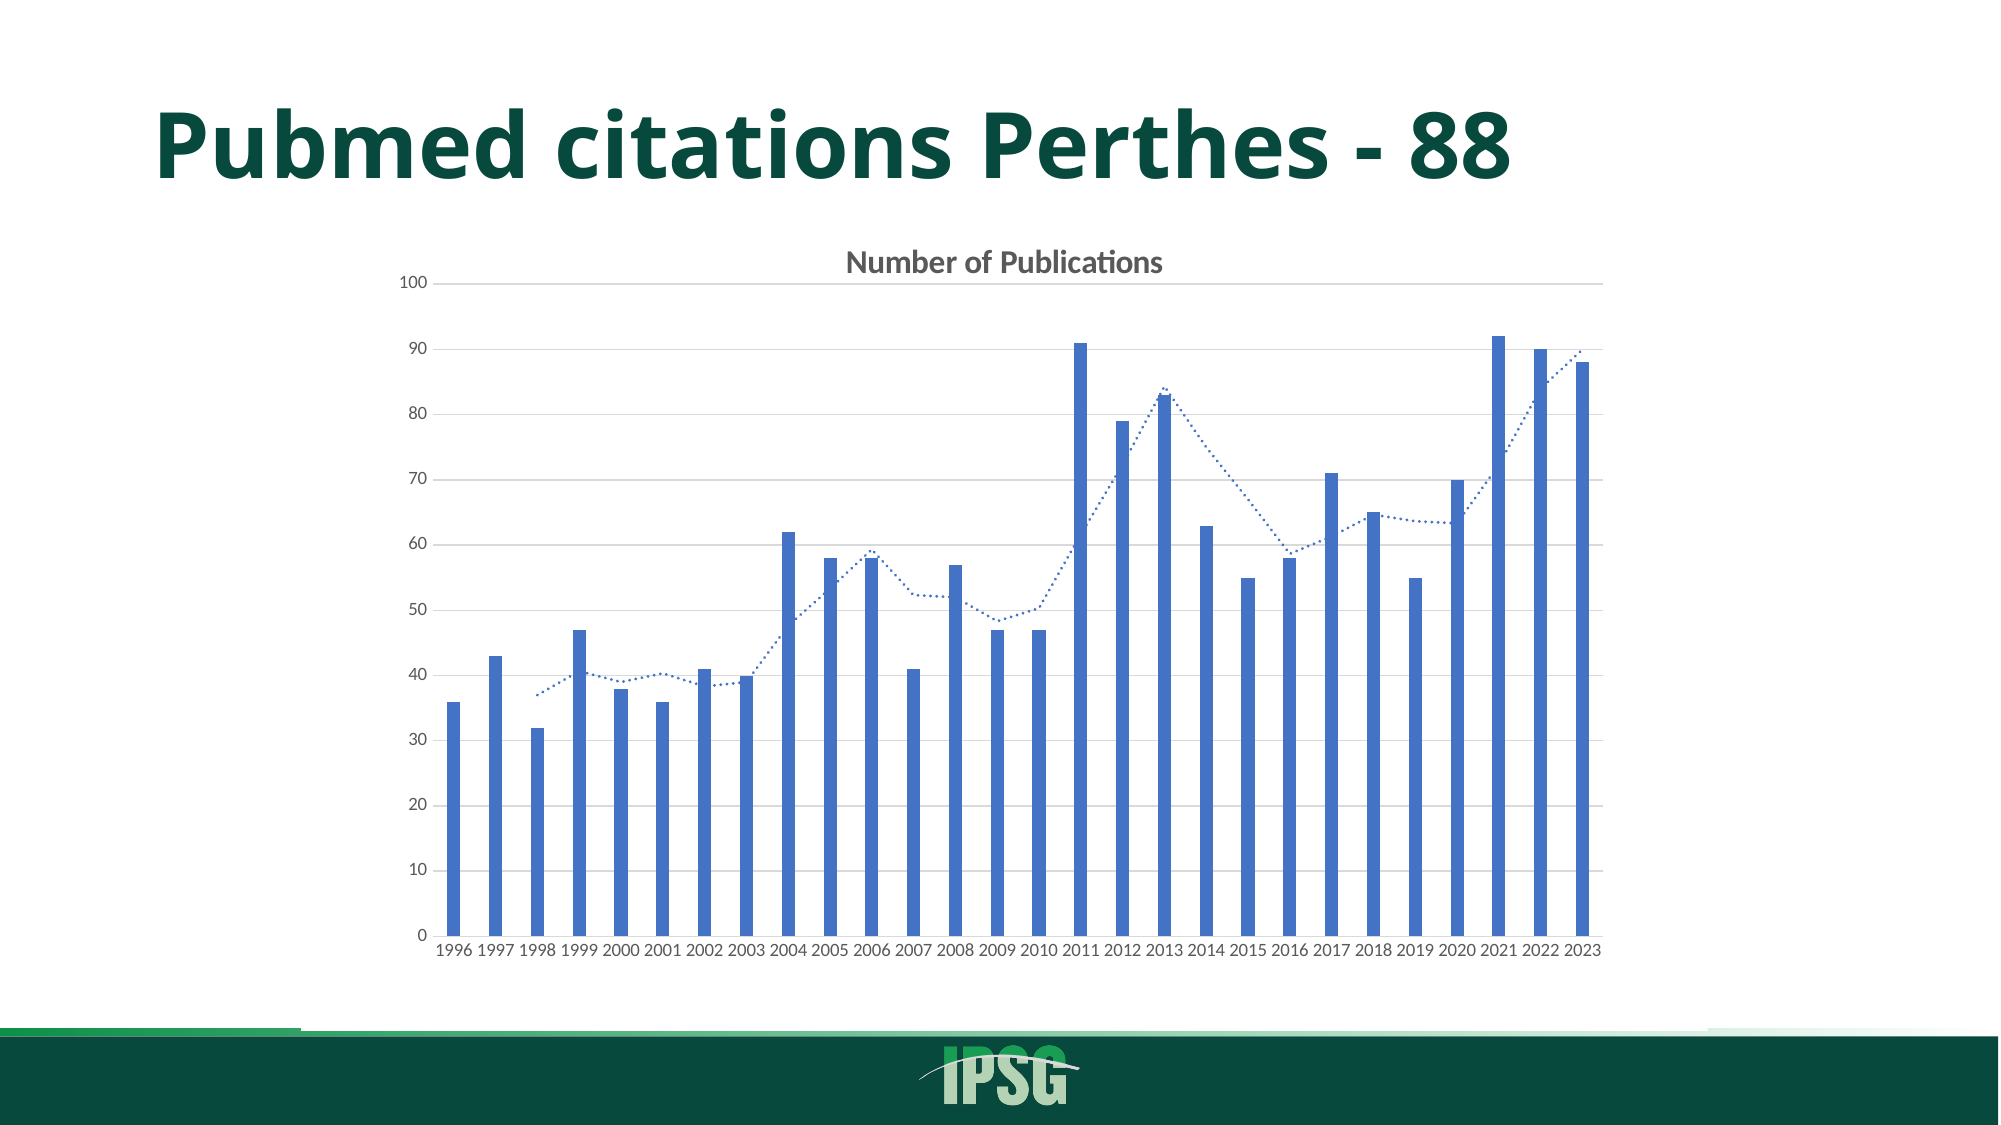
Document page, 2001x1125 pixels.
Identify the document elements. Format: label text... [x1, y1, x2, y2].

title Pubmed citations Perthes - 88 [137, 59, 1863, 239]
picture [911, 1042, 1087, 1108]
chart [301, 214, 1708, 1031]
